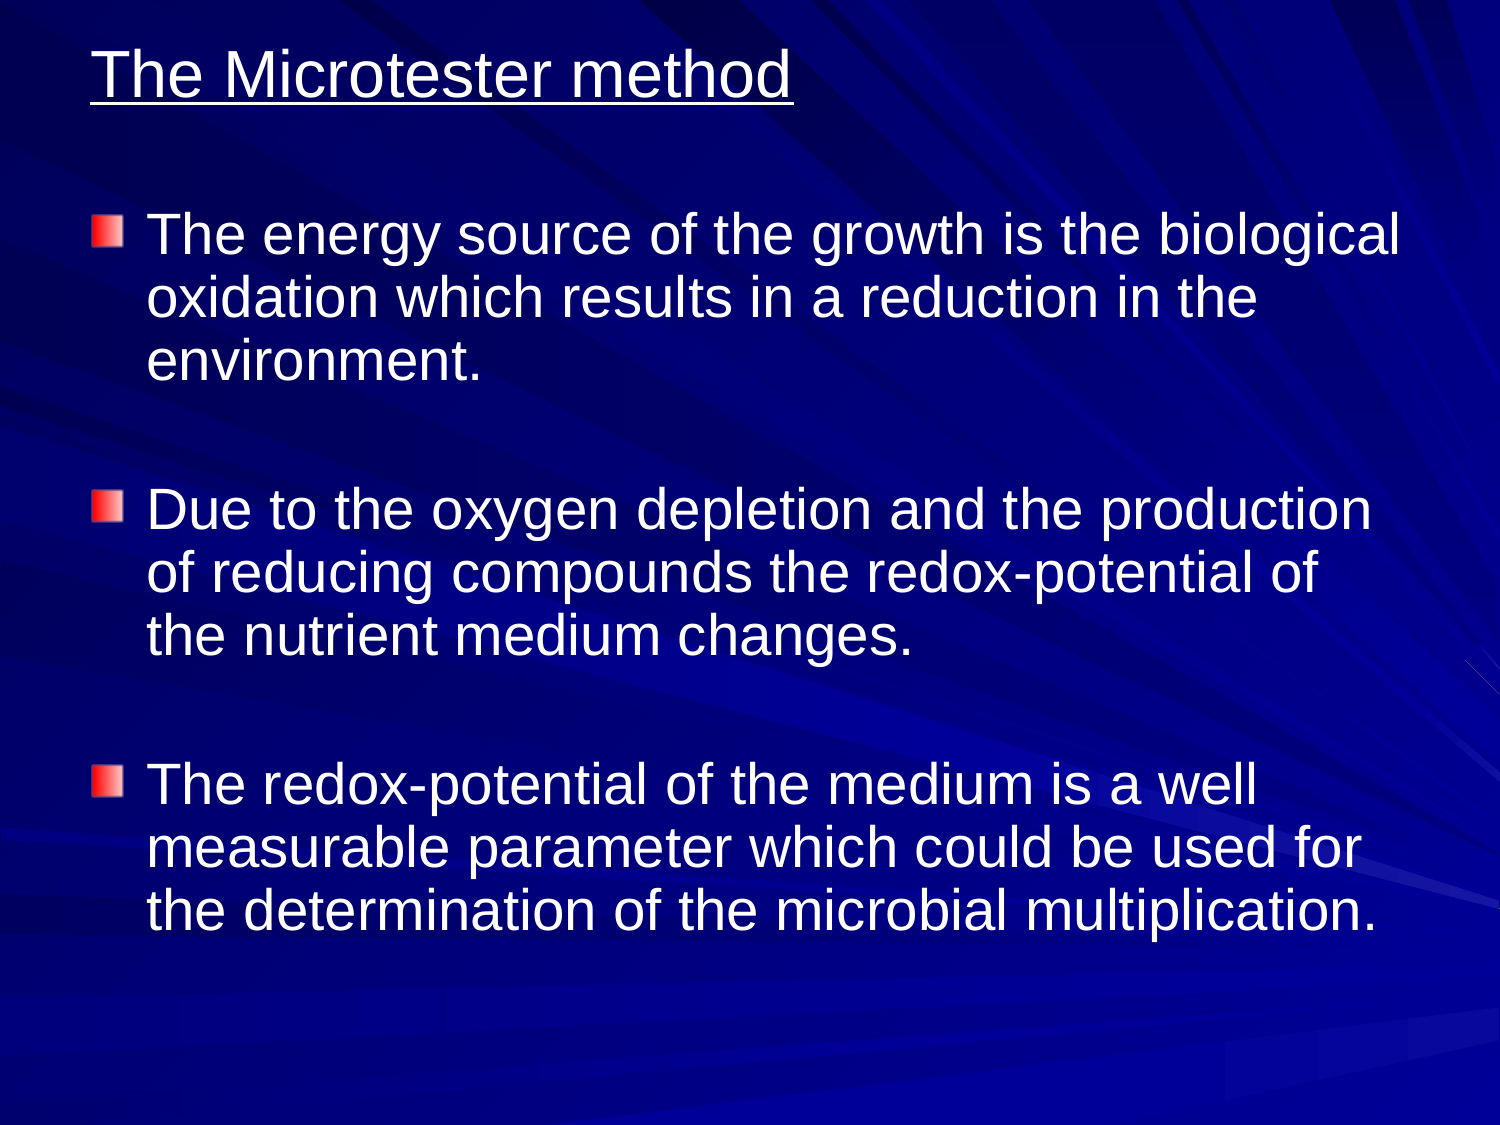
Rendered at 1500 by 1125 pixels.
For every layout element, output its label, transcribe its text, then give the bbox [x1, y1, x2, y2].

picture [90, 763, 127, 801]
picture [90, 488, 127, 526]
title The Microtester method [75, 45, 1425, 196]
list The energy source of the growth is the biological oxidation which results in a reduction in the environment. Due to the oxygen depletion and the production of reducing compounds the redox-potential of the nutrient medium changes. The redox-potential of the medium is a well measurable parameter which could be used for the determination of the microbial multiplication. [75, 196, 1425, 1006]
picture [90, 213, 127, 251]
